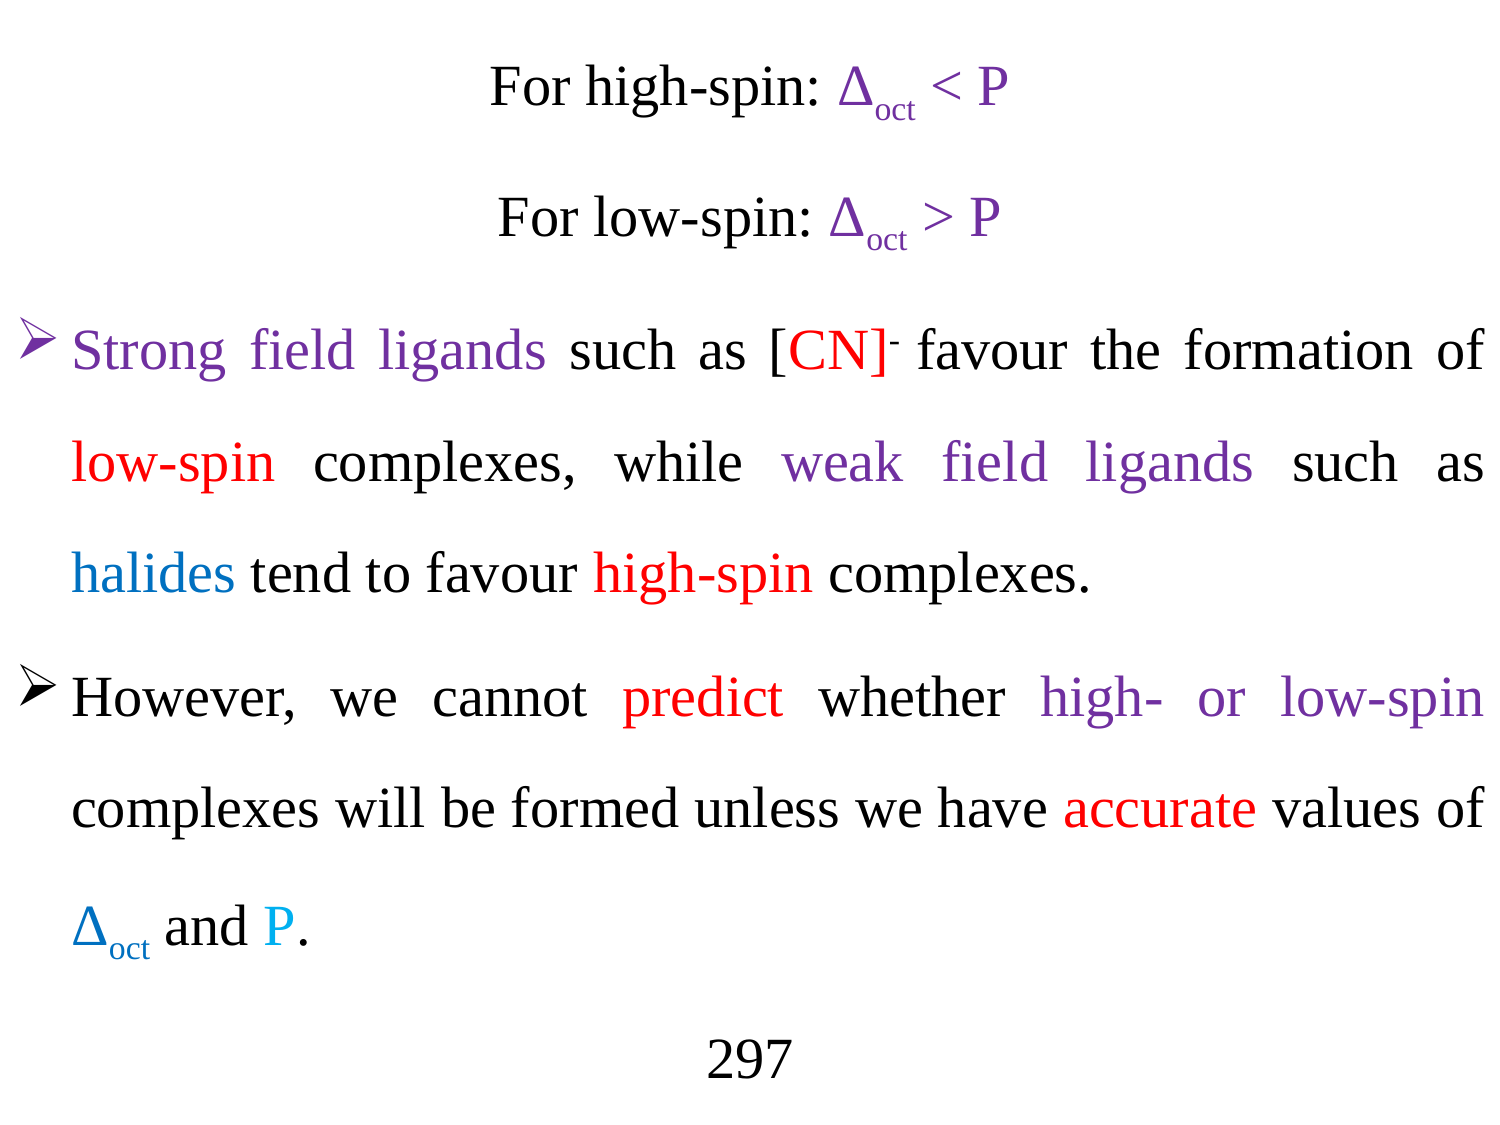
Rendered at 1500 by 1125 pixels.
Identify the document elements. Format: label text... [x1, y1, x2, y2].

list For high-spin: Δoct < P For low-spin: Δoct > P Strong field ligands such as [CN]- favour the formation of low-spin complexes, while weak field ligands such as halides tend to favour high-spin complexes. However, we cannot predict whether high- or low-spin complexes will be formed unless we have accurate values of Δoct and P. 297 [0, 0, 1500, 1125]
